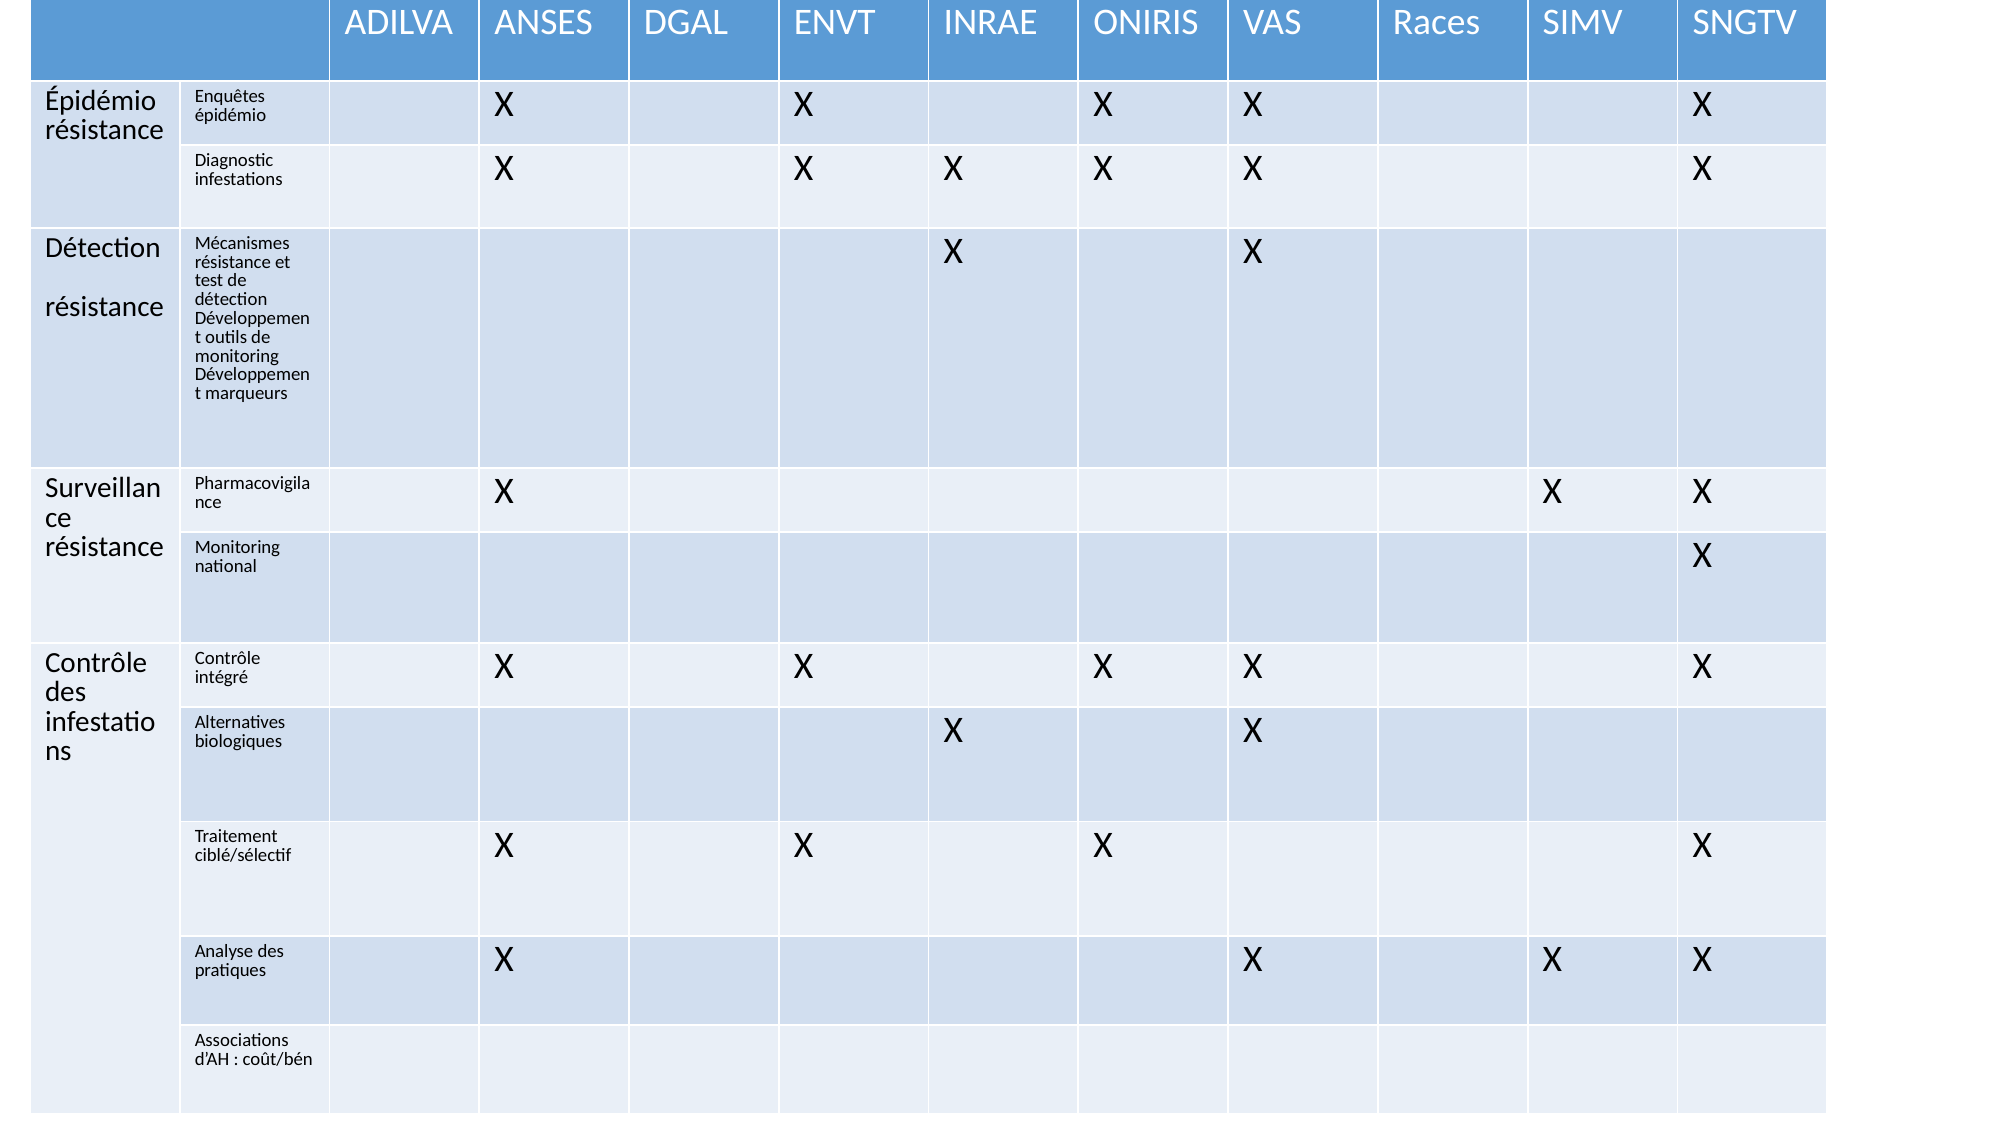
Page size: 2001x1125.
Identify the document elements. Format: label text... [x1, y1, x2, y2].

table_cell [780, 229, 928, 467]
table_header ONIRIS [1079, 0, 1227, 80]
table_cell [929, 644, 1077, 706]
table_cell [929, 822, 1077, 935]
table_cell X [1079, 82, 1227, 144]
table_cell X [1229, 644, 1377, 706]
table_cell X [480, 644, 628, 706]
table_header SNGTV [1678, 0, 1826, 80]
table_cell [1079, 1026, 1227, 1113]
table_cell Analyse des pratiques [181, 937, 329, 1024]
table_cell [630, 1026, 778, 1113]
table_header SIMV [1529, 0, 1677, 80]
table_cell X [929, 708, 1077, 821]
table_cell [630, 82, 778, 144]
table_cell X [480, 822, 628, 935]
table_cell [630, 469, 778, 531]
table_cell Monitoring national [181, 533, 329, 642]
table_cell [1379, 82, 1527, 144]
table_cell Épidémio résistance [31, 82, 179, 227]
table_cell [630, 822, 778, 935]
table_cell X [1678, 937, 1826, 1024]
table_cell [929, 469, 1077, 531]
table_cell [1379, 937, 1527, 1024]
table_cell [1379, 708, 1527, 821]
table_cell [330, 229, 478, 467]
table_header ADILVA [330, 0, 478, 80]
table_cell X [1678, 644, 1826, 706]
table_cell X [929, 229, 1077, 467]
table_cell [929, 533, 1077, 642]
table_cell [1379, 469, 1527, 531]
table_cell X [1079, 822, 1227, 935]
table_cell [1079, 229, 1227, 467]
table_cell [480, 708, 628, 821]
table_cell X [1229, 146, 1377, 227]
table_cell [1529, 229, 1677, 467]
table_cell [630, 229, 778, 467]
table_cell [1379, 146, 1527, 227]
table_cell [1229, 1026, 1377, 1113]
table_cell X [780, 146, 928, 227]
table_cell [330, 469, 478, 531]
table_cell [630, 533, 778, 642]
table_header ANSES [480, 0, 628, 80]
table_cell [1079, 533, 1227, 642]
table_cell X [1678, 146, 1826, 227]
table_cell Contrôle intégré [181, 644, 329, 706]
table_cell X [1079, 146, 1227, 227]
table_cell Contrôle des infestations [31, 644, 179, 1113]
table_cell [1079, 708, 1227, 821]
table_cell [630, 146, 778, 227]
table_cell Associations d’AH : coût/bén [181, 1026, 329, 1113]
table_cell [1079, 937, 1227, 1024]
table_cell [780, 708, 928, 821]
table_cell [1379, 822, 1527, 935]
table_cell [1529, 82, 1677, 144]
table_cell X [1079, 644, 1227, 706]
table_cell X [480, 146, 628, 227]
table_cell [1529, 1026, 1677, 1113]
table_header Races [1379, 0, 1527, 80]
table_cell [780, 1026, 928, 1113]
table_cell [1529, 644, 1677, 706]
table_cell X [1229, 937, 1377, 1024]
table_header VAS [1229, 0, 1377, 80]
table_cell Enquêtes épidémio [181, 82, 329, 144]
table_cell [330, 644, 478, 706]
table_cell [1079, 469, 1227, 531]
table_cell X [1229, 82, 1377, 144]
table_cell X [1678, 533, 1826, 642]
table_cell [929, 1026, 1077, 1113]
table_cell [1229, 469, 1377, 531]
table_header ENVT [780, 0, 928, 80]
table_cell [780, 937, 928, 1024]
table_cell [330, 82, 478, 144]
table_cell X [1229, 708, 1377, 821]
table_cell [330, 822, 478, 935]
table_cell [630, 644, 778, 706]
table_cell [480, 533, 628, 642]
table_cell Surveillance résistance [31, 469, 179, 642]
table_header INRAE [929, 0, 1077, 80]
table_cell Diagnostic infestations [181, 146, 329, 227]
table_cell X [1678, 469, 1826, 531]
table_cell [1529, 708, 1677, 821]
table_cell [1379, 229, 1527, 467]
table_cell Alternatives biologiques [181, 708, 329, 821]
table_cell X [1529, 469, 1677, 531]
table_cell [1229, 822, 1377, 935]
table_cell X [480, 937, 628, 1024]
table_cell X [1529, 937, 1677, 1024]
table_cell X [1678, 82, 1826, 144]
table_cell [480, 229, 628, 467]
table_cell [630, 937, 778, 1024]
table_cell [330, 708, 478, 821]
table_cell [780, 469, 928, 531]
table_cell X [780, 822, 928, 935]
table_cell X [480, 469, 628, 531]
table_header DGAL [630, 0, 778, 80]
table_cell [929, 82, 1077, 144]
table_cell X [780, 82, 928, 144]
table_cell Mécanismes résistance et test de détection Développement outils de monitoring Développement marqueurs [181, 229, 329, 467]
table_cell X [480, 82, 628, 144]
table_cell [780, 533, 928, 642]
table_cell [1379, 533, 1527, 642]
table_cell Traitement ciblé/sélectif [181, 822, 329, 935]
table_cell [630, 708, 778, 821]
table_cell [1529, 146, 1677, 227]
table_cell [330, 533, 478, 642]
table_cell X [780, 644, 928, 706]
table_cell [330, 146, 478, 227]
table_cell [1678, 708, 1826, 821]
table_cell [1229, 533, 1377, 642]
table_cell [1529, 533, 1677, 642]
table_cell X [929, 146, 1077, 227]
table_cell X [1678, 822, 1826, 935]
table_cell [1379, 1026, 1527, 1113]
table_cell [1529, 822, 1677, 935]
table_cell Détection résistance [31, 229, 179, 467]
table_header [31, 0, 329, 80]
table_cell [1678, 1026, 1826, 1113]
table_cell [1678, 229, 1826, 467]
table_cell [1379, 644, 1527, 706]
table_cell X [1229, 229, 1377, 467]
table_cell [480, 1026, 628, 1113]
table_cell Pharmacovigilance [181, 469, 329, 531]
table_cell [330, 937, 478, 1024]
table_cell [929, 937, 1077, 1024]
table_cell [330, 1026, 478, 1113]
